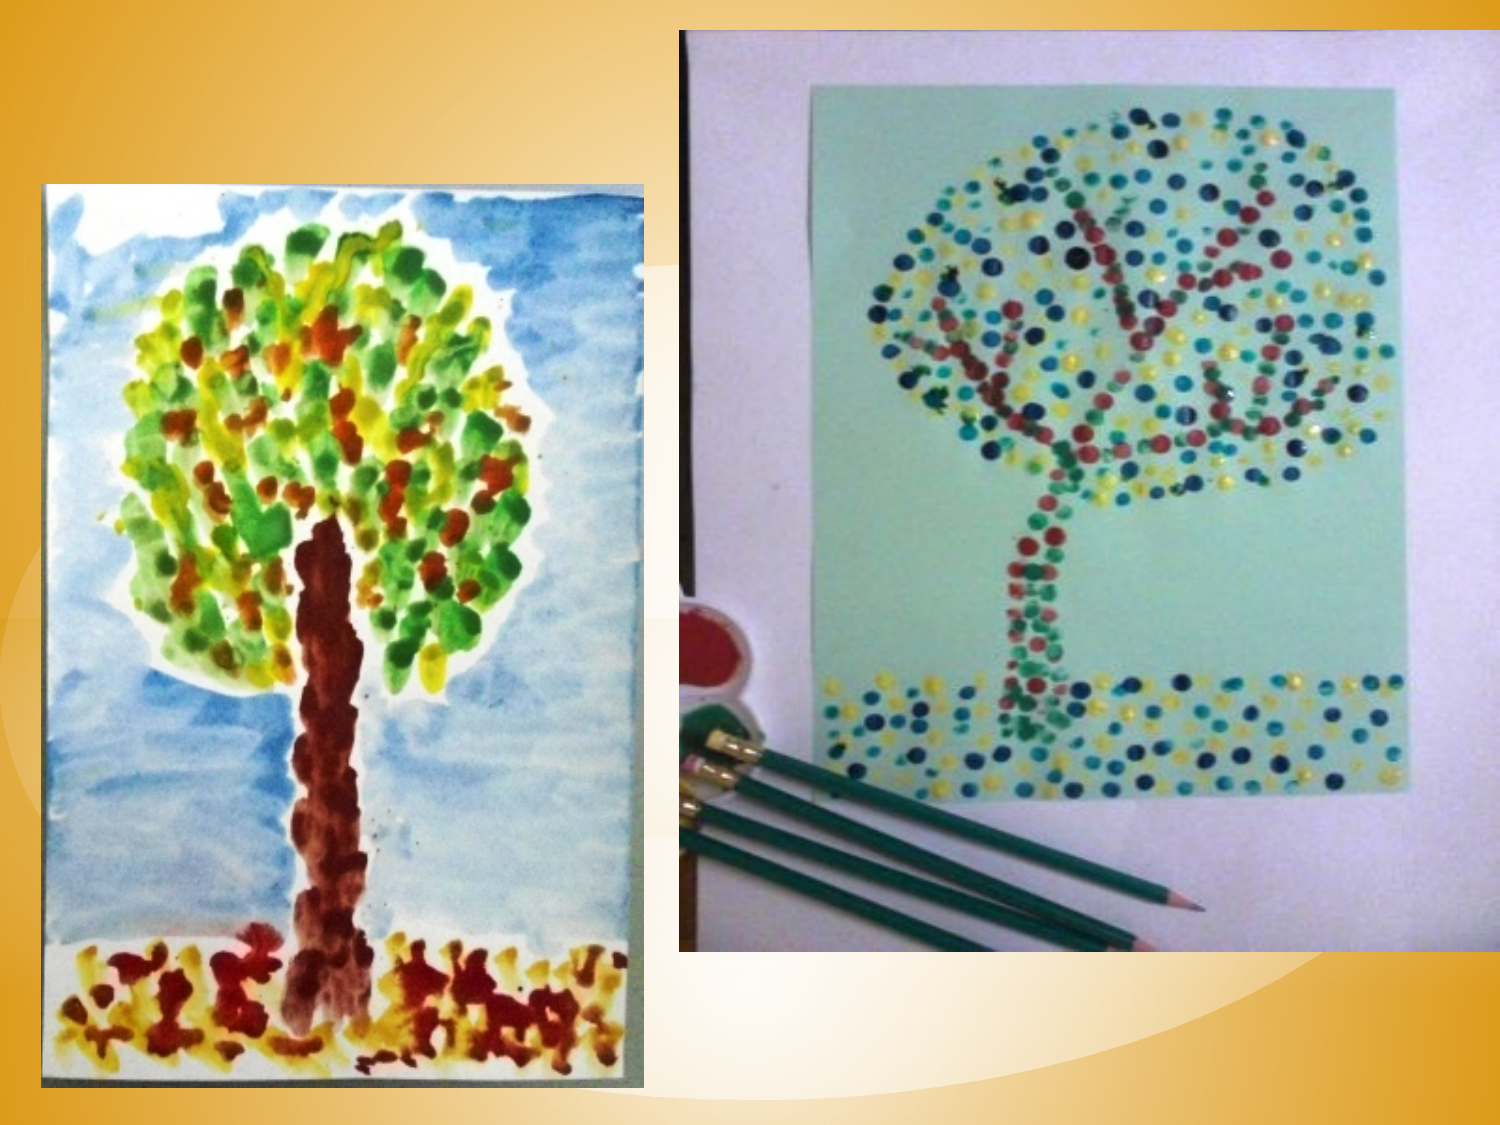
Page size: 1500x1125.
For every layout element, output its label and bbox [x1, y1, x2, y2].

picture [678, 30, 1500, 952]
list [41, 184, 644, 1088]
